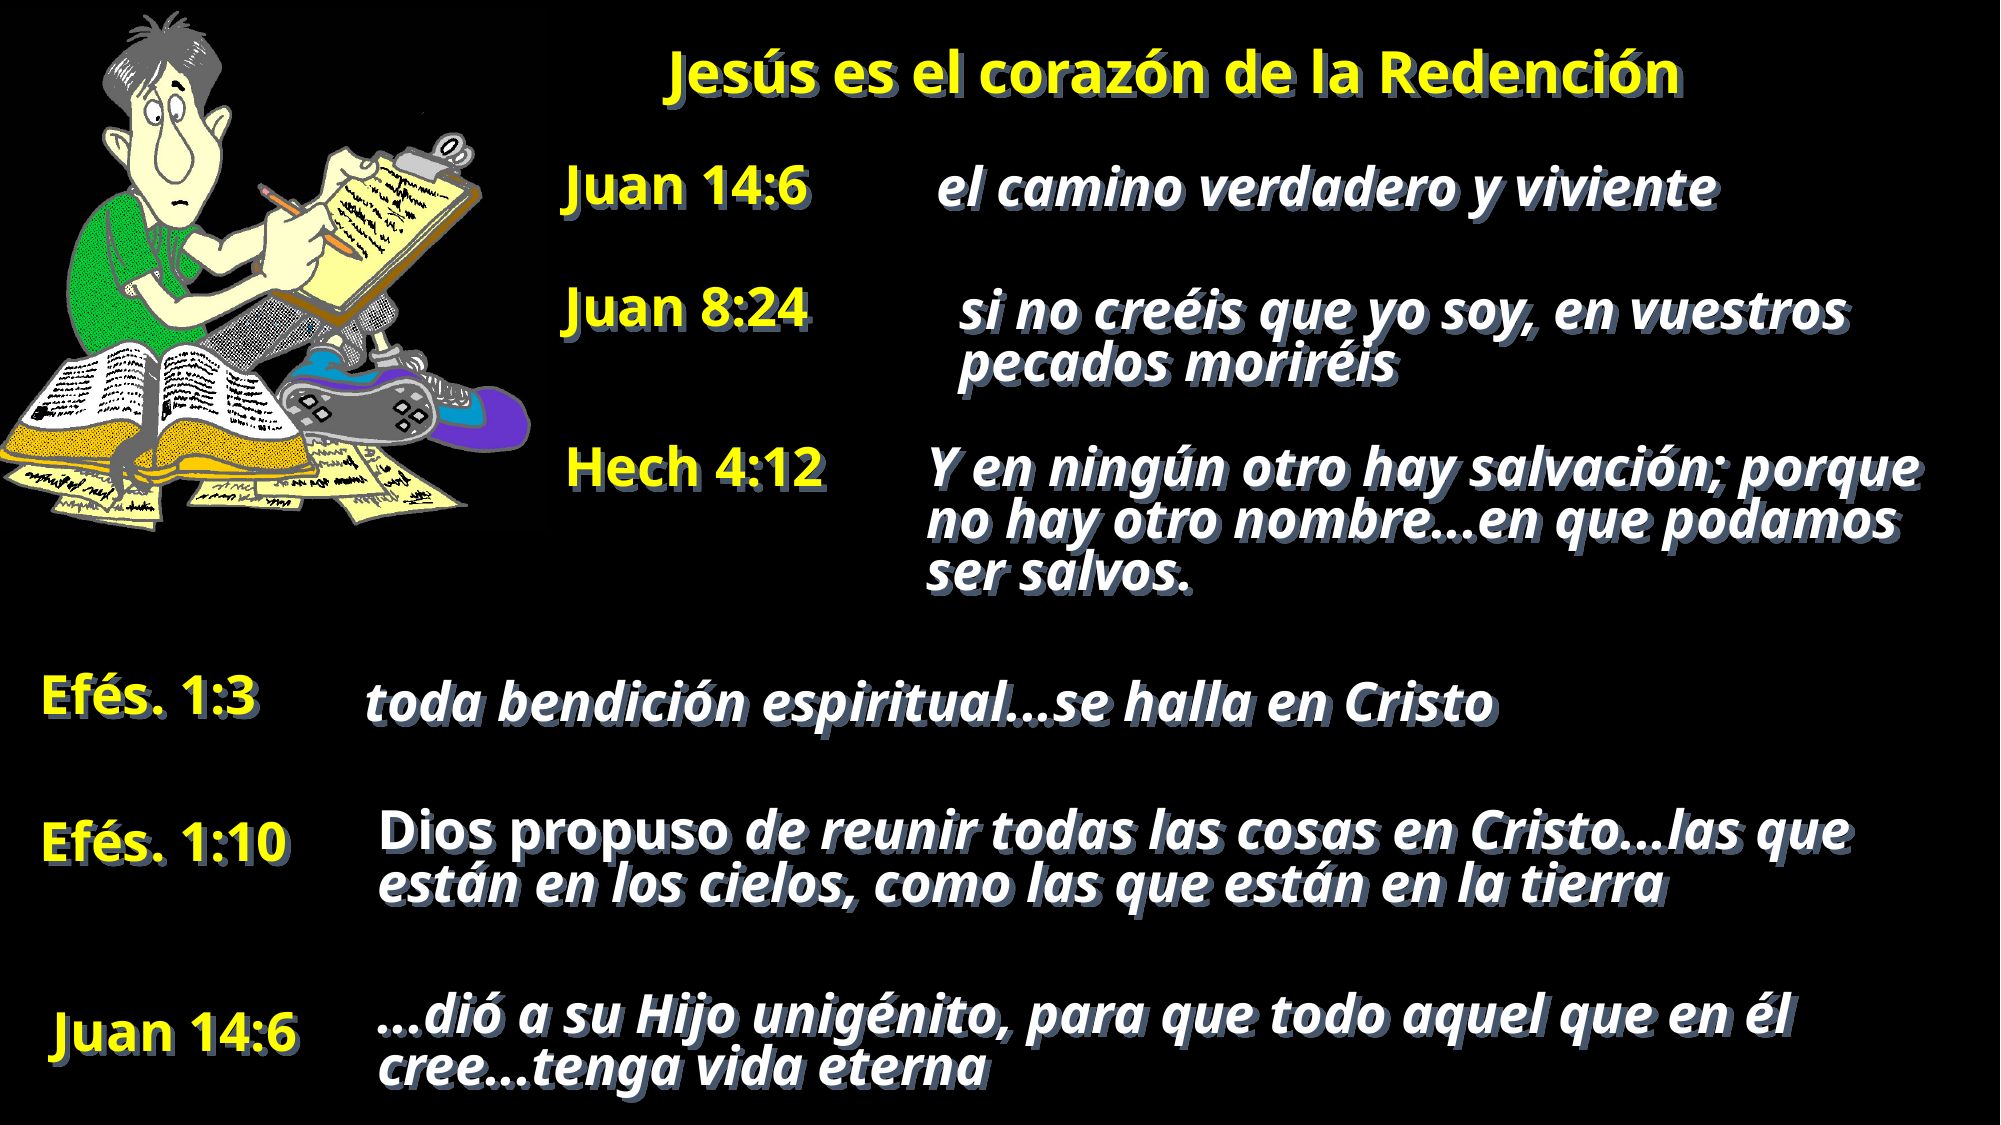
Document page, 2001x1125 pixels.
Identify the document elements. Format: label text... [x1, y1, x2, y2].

text_box Efés. 1:3 [24, 653, 375, 733]
picture [0, 8, 550, 534]
text_box Y en ningún otro hay salvación; porque no hay otro nombre...en que podamos ser salvos. [911, 437, 1975, 609]
text_box si no creéis que yo soy, en vuestros pecados moriréis [945, 281, 1970, 400]
text_box Juan 14:6 [550, 143, 925, 224]
text_box Juan 8:24 [550, 265, 925, 346]
text_box Jesús es el corazón de la Redención [574, 38, 1776, 113]
text_box Efés. 1:10 [24, 799, 363, 880]
text_box el camino verdadero y viviente [921, 144, 1952, 225]
text_box ...dió a su Hijo unigénito, para que todo aquel que en él cree...tenga vida eterna [362, 984, 1957, 1103]
text_box Juan 14:6 [38, 989, 351, 1070]
text_box Hech 4:12 [550, 425, 912, 506]
text_box toda bendición espiritual...se halla en Cristo [350, 660, 1725, 740]
text_box Dios propuso de reunir todas las cosas en Cristo...las que están en los cielos, como las que están en la tierra [362, 801, 1957, 920]
